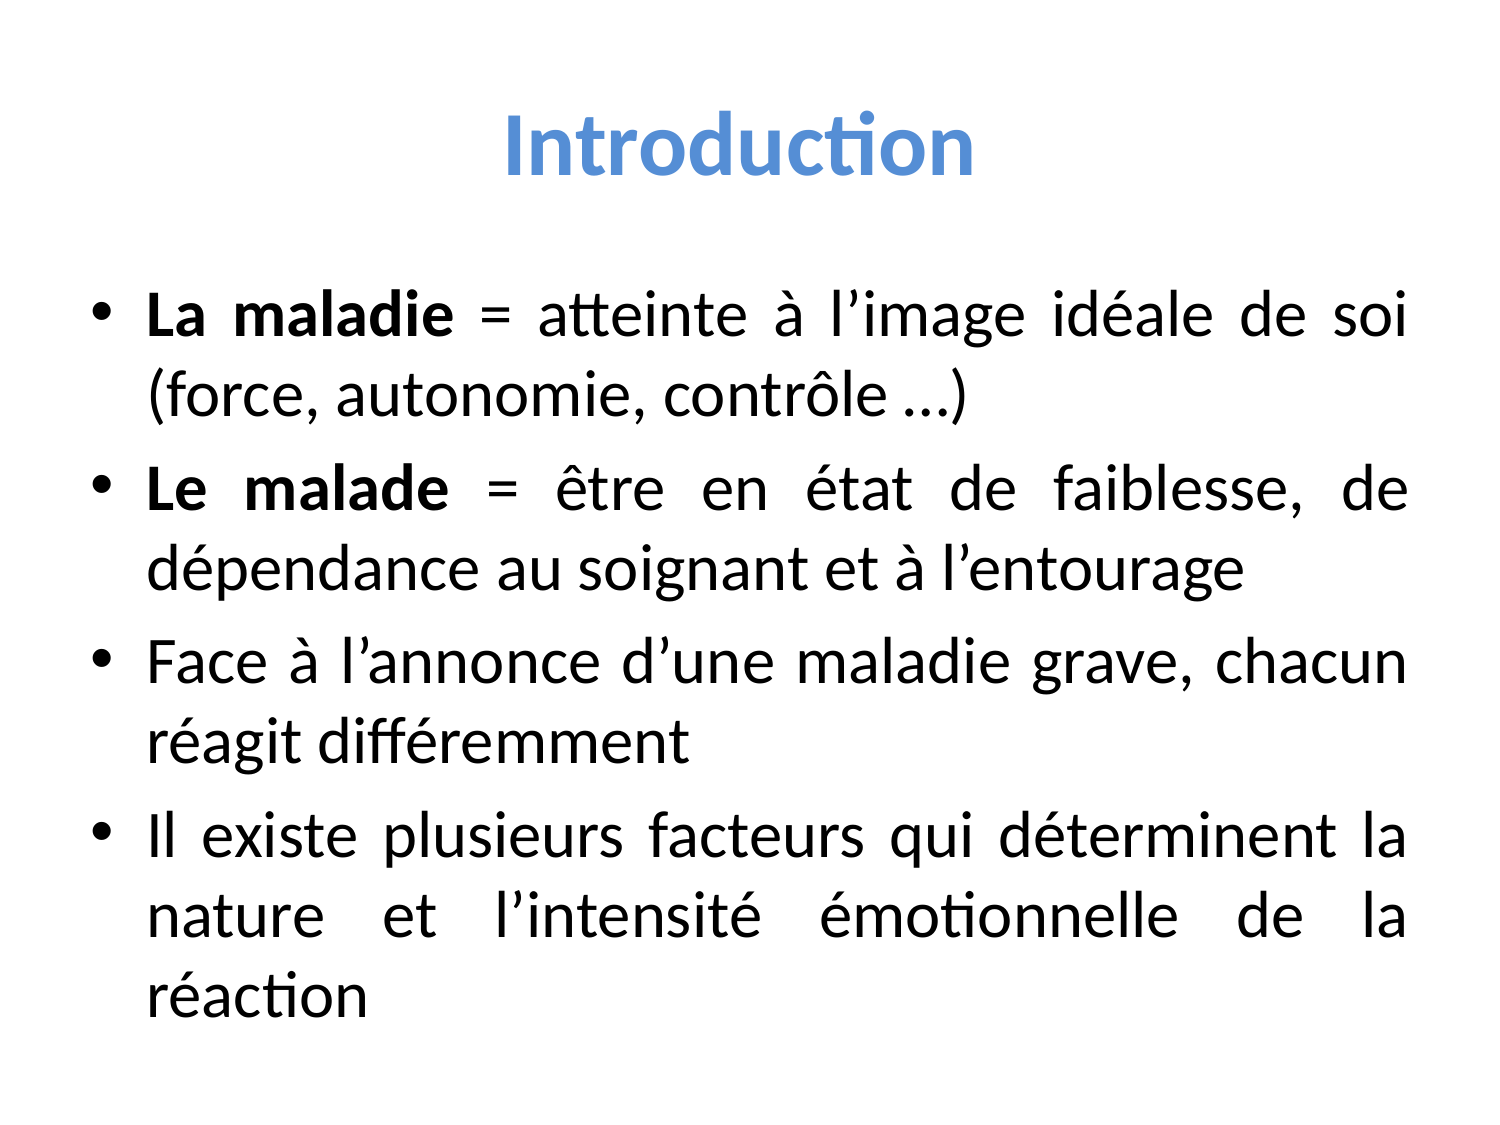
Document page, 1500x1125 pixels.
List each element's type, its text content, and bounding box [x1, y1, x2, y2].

title Introduction [75, 45, 1425, 233]
list La maladie = atteinte à l’image idéale de soi (force, autonomie, contrôle …) Le malade = être en état de faiblesse, de dépendance au soignant et à l’entourage Face à l’annonce d’une maladie grave, chacun réagit différemment Il existe plusieurs facteurs qui déterminent la nature et l’intensité émotionnelle de la réaction [75, 262, 1425, 1059]
